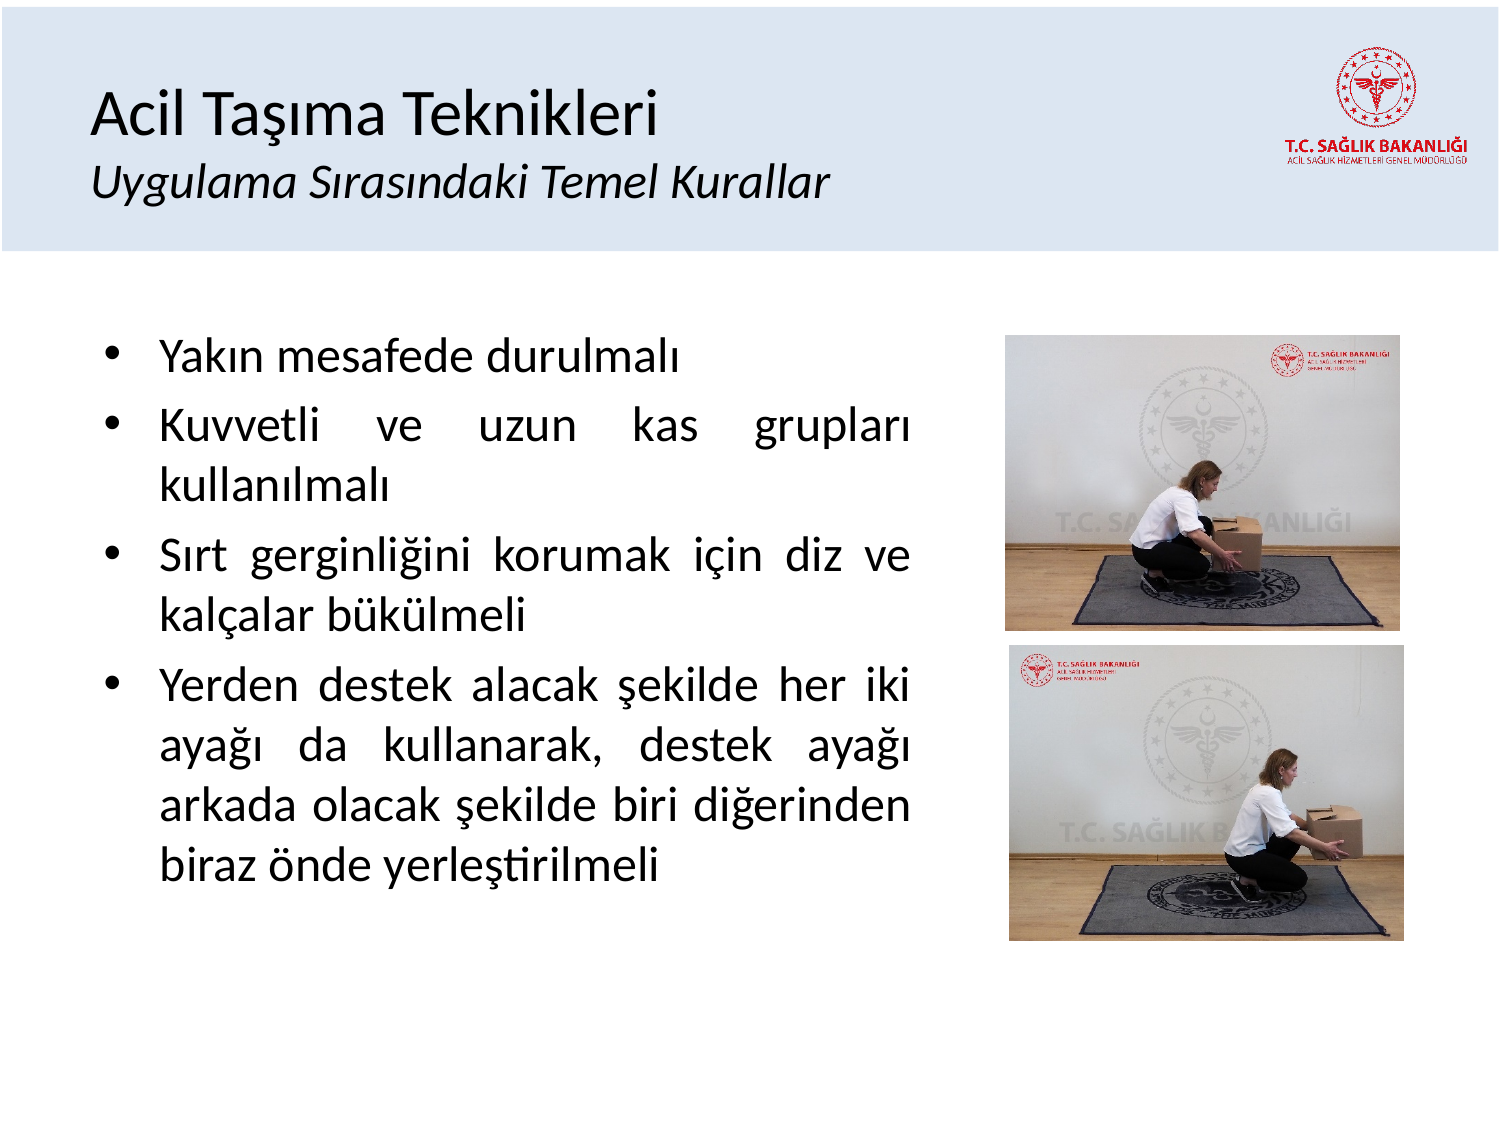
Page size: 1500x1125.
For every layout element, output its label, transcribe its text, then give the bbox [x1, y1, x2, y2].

title Acil Taşıma Teknikleri Uygulama Sırasındaki Temel Kurallar [75, 45, 1081, 232]
picture [1285, 47, 1467, 166]
list Yakın mesafede durulmalı Kuvvetli ve uzun kas grupları kullanılmalı Sırt gerginliğini korumak için diz ve kalçalar bükülmeli Yerden destek alacak şekilde her iki ayağı da kullanarak, destek ayağı arkada olacak şekilde biri diğerinden biraz önde yerleştirilmeli [88, 314, 928, 976]
picture [1009, 645, 1404, 941]
text_box [0, 5, 1500, 253]
picture [1005, 334, 1400, 631]
